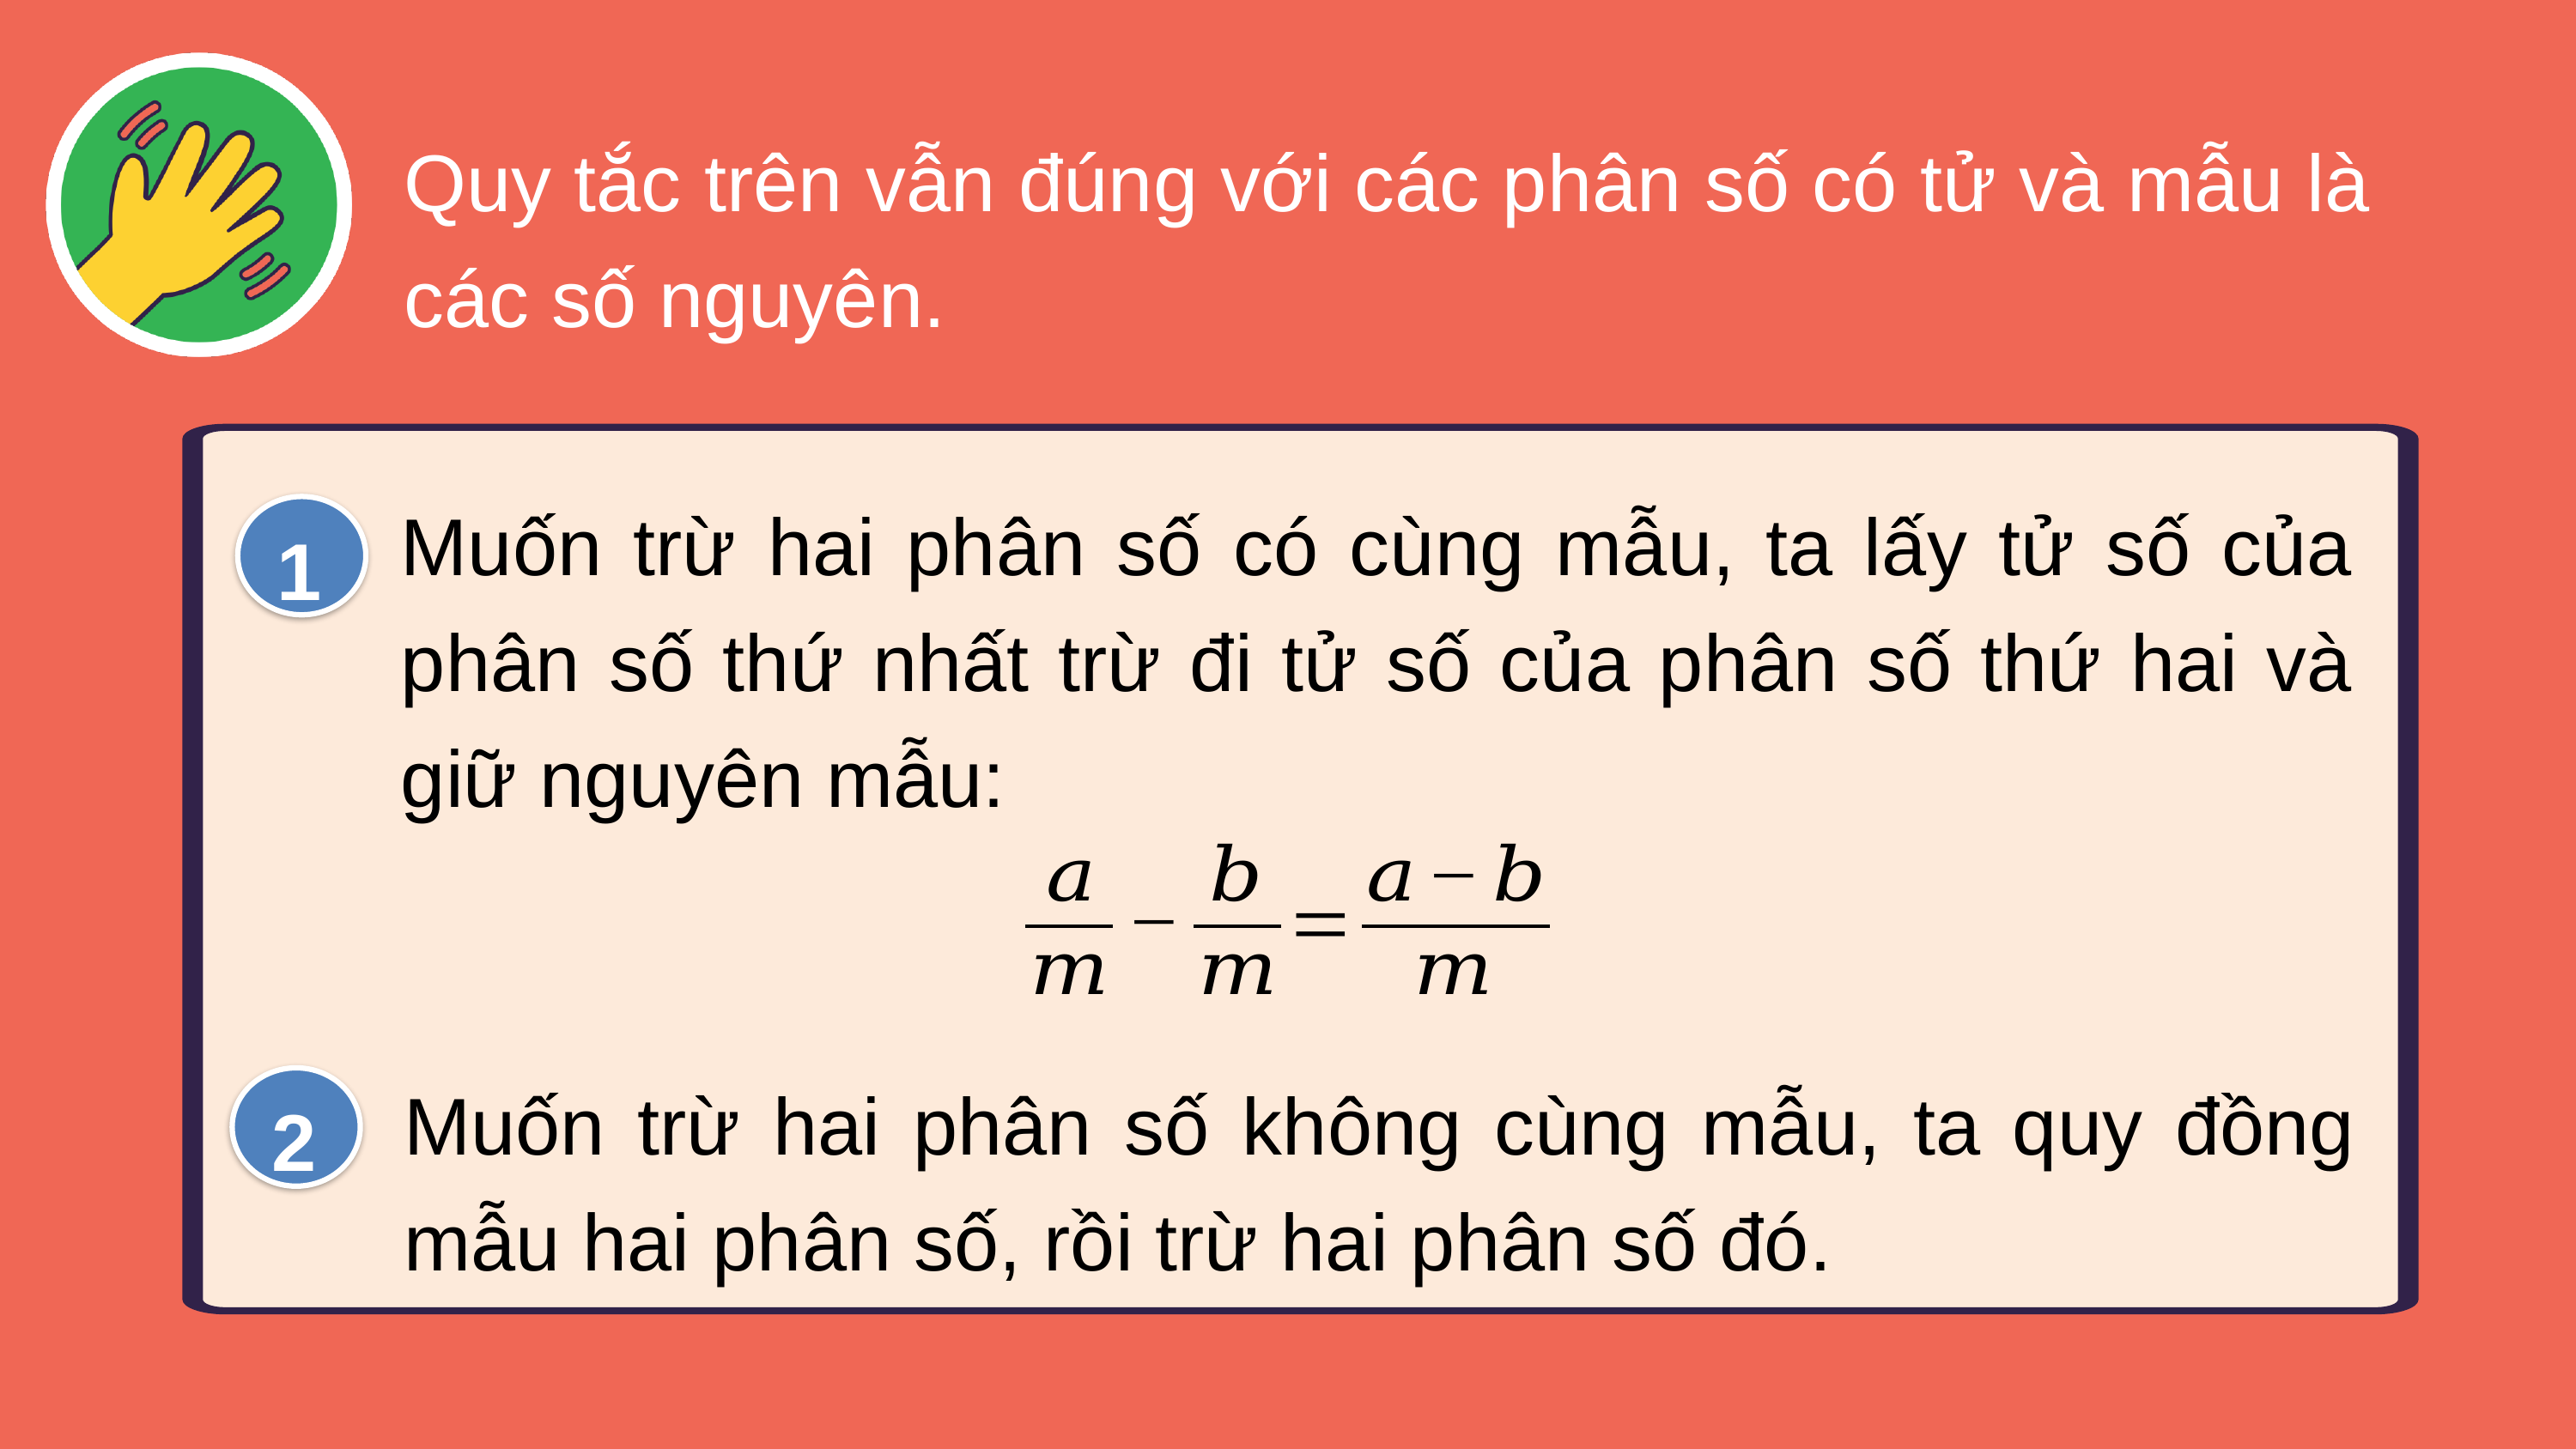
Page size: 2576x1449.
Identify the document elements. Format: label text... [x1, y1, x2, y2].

text_box Quy tắc trên vẫn đúng với các phân số có tử và mẫu là các số nguyên. [391, 105, 2385, 350]
picture [33, 38, 367, 358]
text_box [232, 1057, 361, 1186]
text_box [237, 485, 367, 618]
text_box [182, 423, 2419, 1315]
